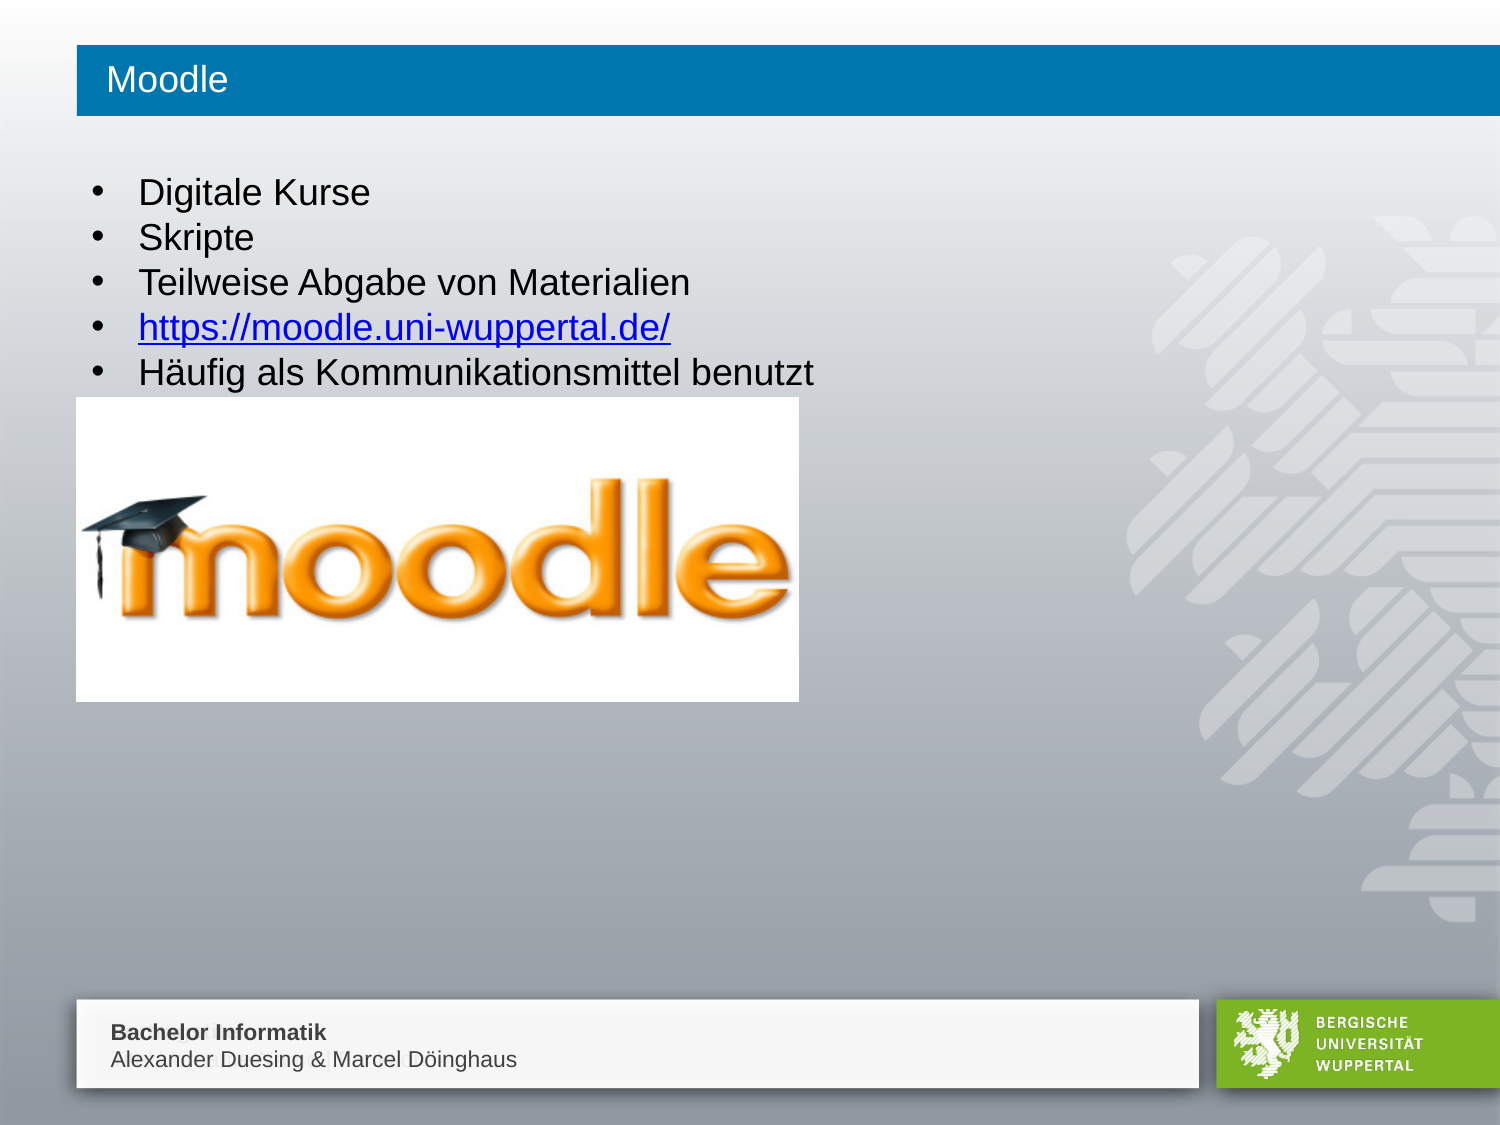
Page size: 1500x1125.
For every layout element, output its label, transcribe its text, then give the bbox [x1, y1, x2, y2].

text_box Bachelor Informatik Alexander Duesing & Marcel Döinghaus [95, 1009, 975, 1080]
text_box [76, 999, 1200, 1089]
text_box Digitale Kurse Skripte Teilweise Abgabe von Materialien https://moodle.uni-wuppertal.de/ Häufig als Kommunikationsmittel benutzt [76, 160, 1329, 446]
picture [76, 397, 799, 702]
text_box [1216, 999, 1500, 1089]
text_box Moodle [75, 43, 1500, 118]
picture [1234, 1009, 1423, 1079]
